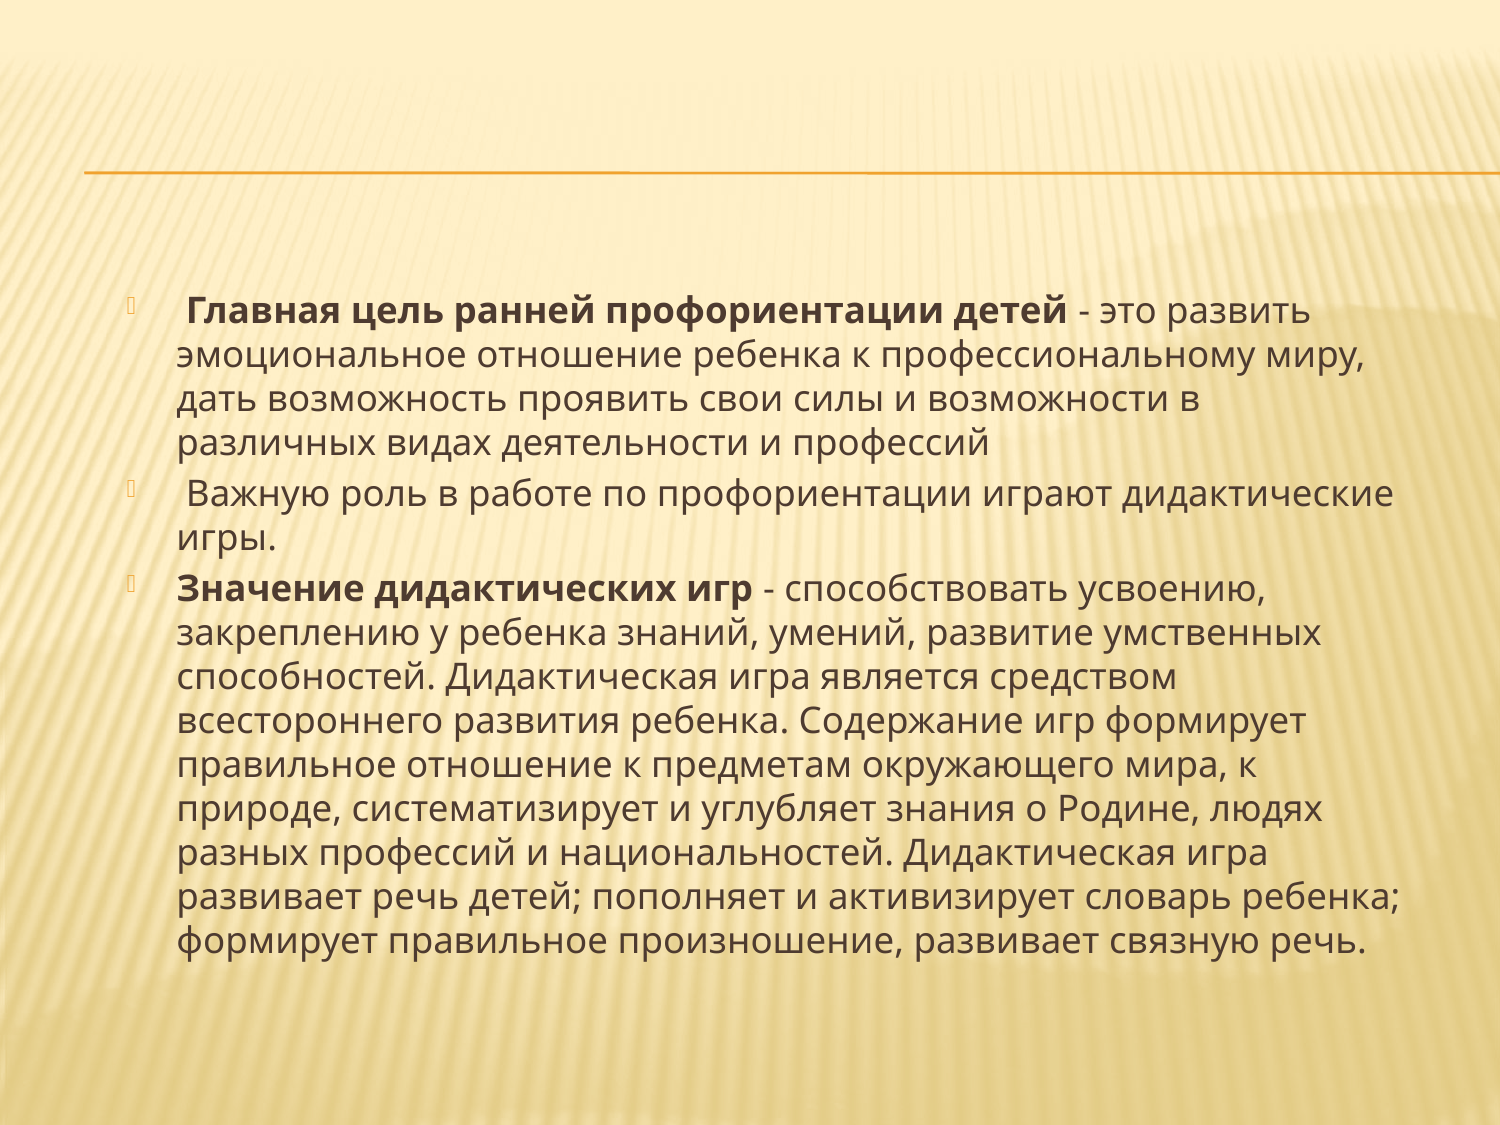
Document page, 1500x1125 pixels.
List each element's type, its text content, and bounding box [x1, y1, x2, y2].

list Главная цель ранней профориентации детей - это развить эмоциональное отношение ребенка к профессиональному миру, дать возможность проявить свои силы и возможности в различных видах деятельности и профессий Важную роль в работе по профориентации играют дидактические игры. Значение дидактических игр - способствовать усвоению, закреплению у ребенка знаний, умений, развитие умственных способностей. Дидактическая игра является средством всестороннего развития ребенка. Содержание игр формирует правильное отношение к предметам окружающего мира, к природе, систематизирует и углубляет знания о Родине, людях разных профессий и национальностей. Дидактическая игра развивает речь детей; пополняет и активизирует словарь ребенка; формирует правильное произношение, развивает связную речь. [112, 278, 1425, 1013]
